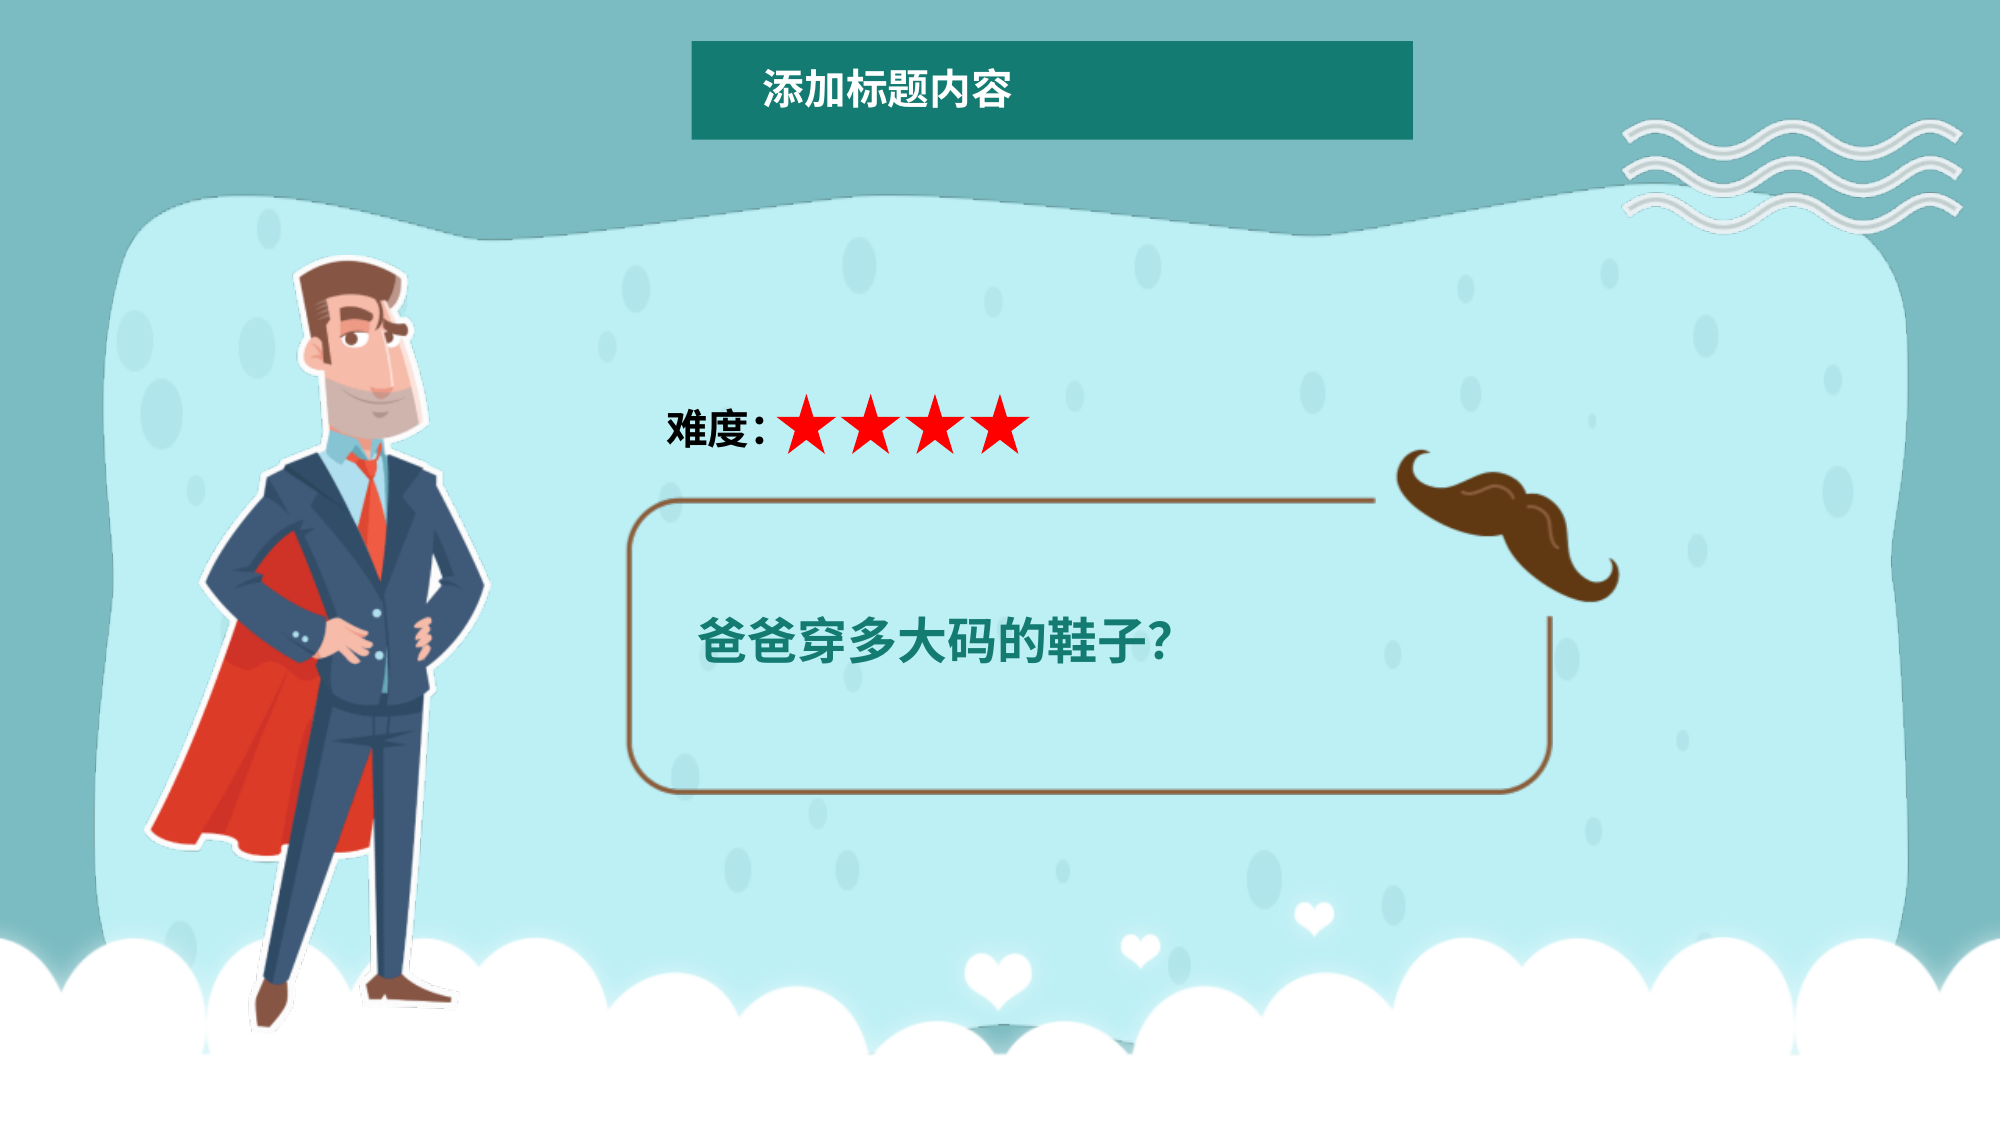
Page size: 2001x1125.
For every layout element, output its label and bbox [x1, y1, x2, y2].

text_box [651, 393, 1031, 461]
text_box [691, 41, 1413, 140]
picture [0, 0, 2001, 1125]
